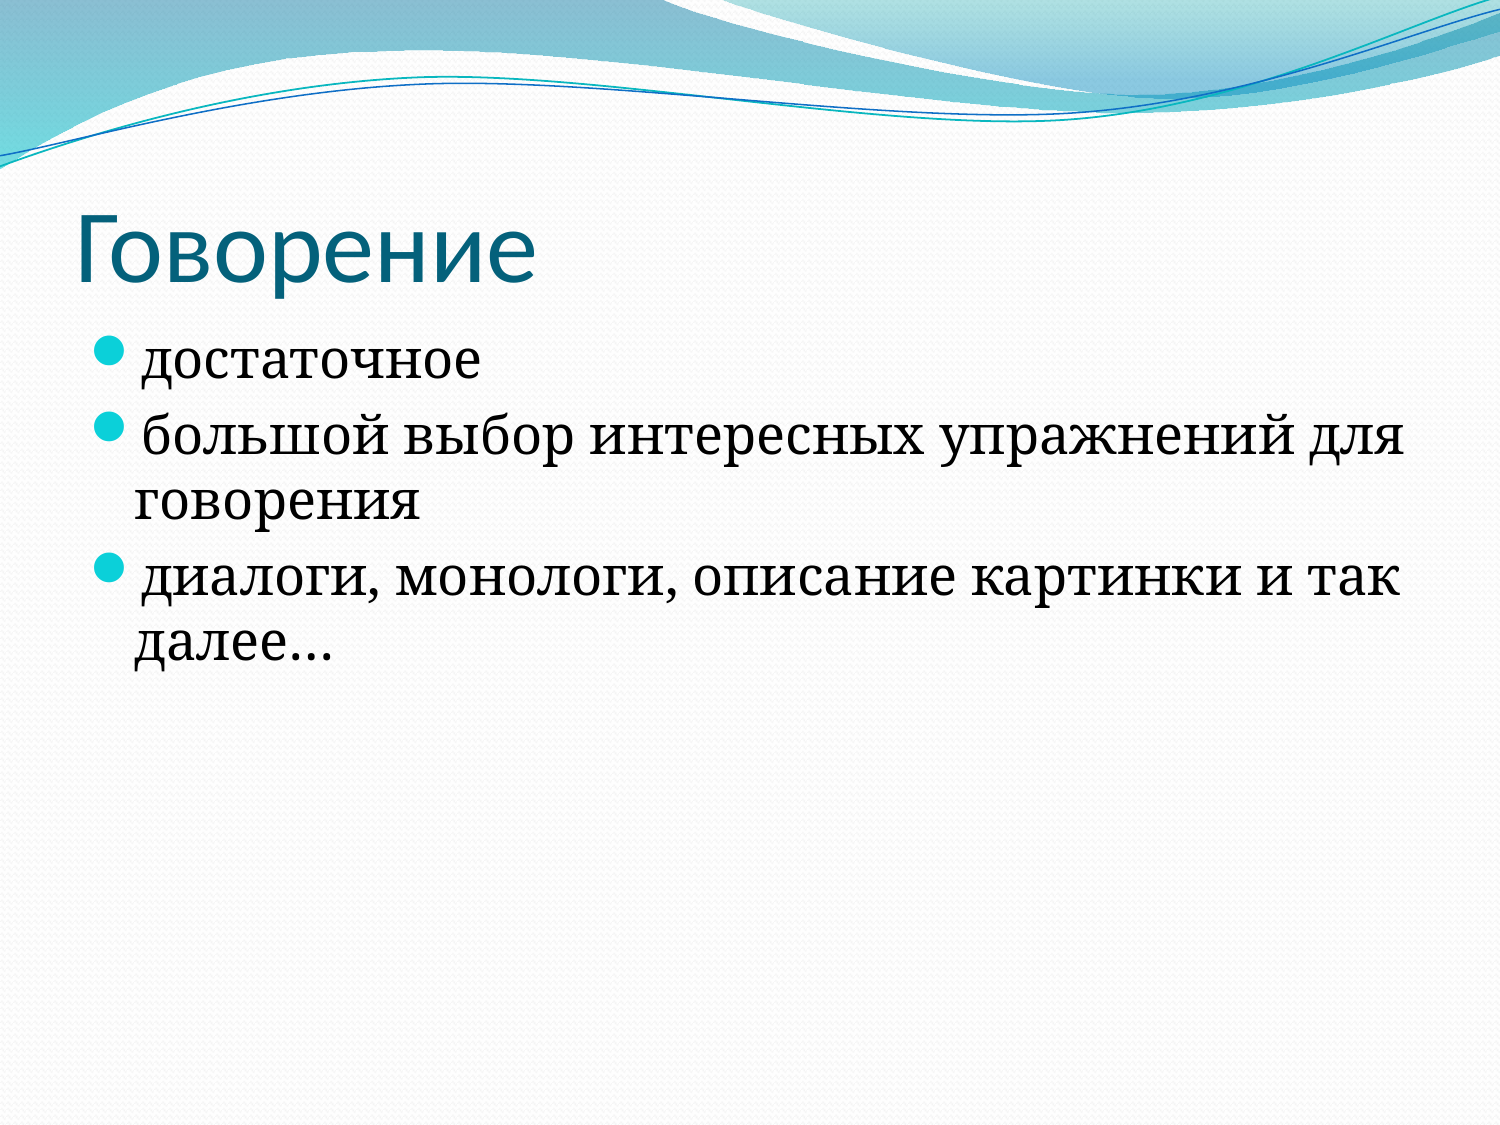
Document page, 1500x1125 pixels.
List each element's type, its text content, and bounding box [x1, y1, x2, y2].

title Говорение [75, 115, 1425, 303]
list достаточное большой выбор интересных упражнений для говорения диалоги, монологи, описание картинки и так далее… [75, 317, 1425, 1038]
